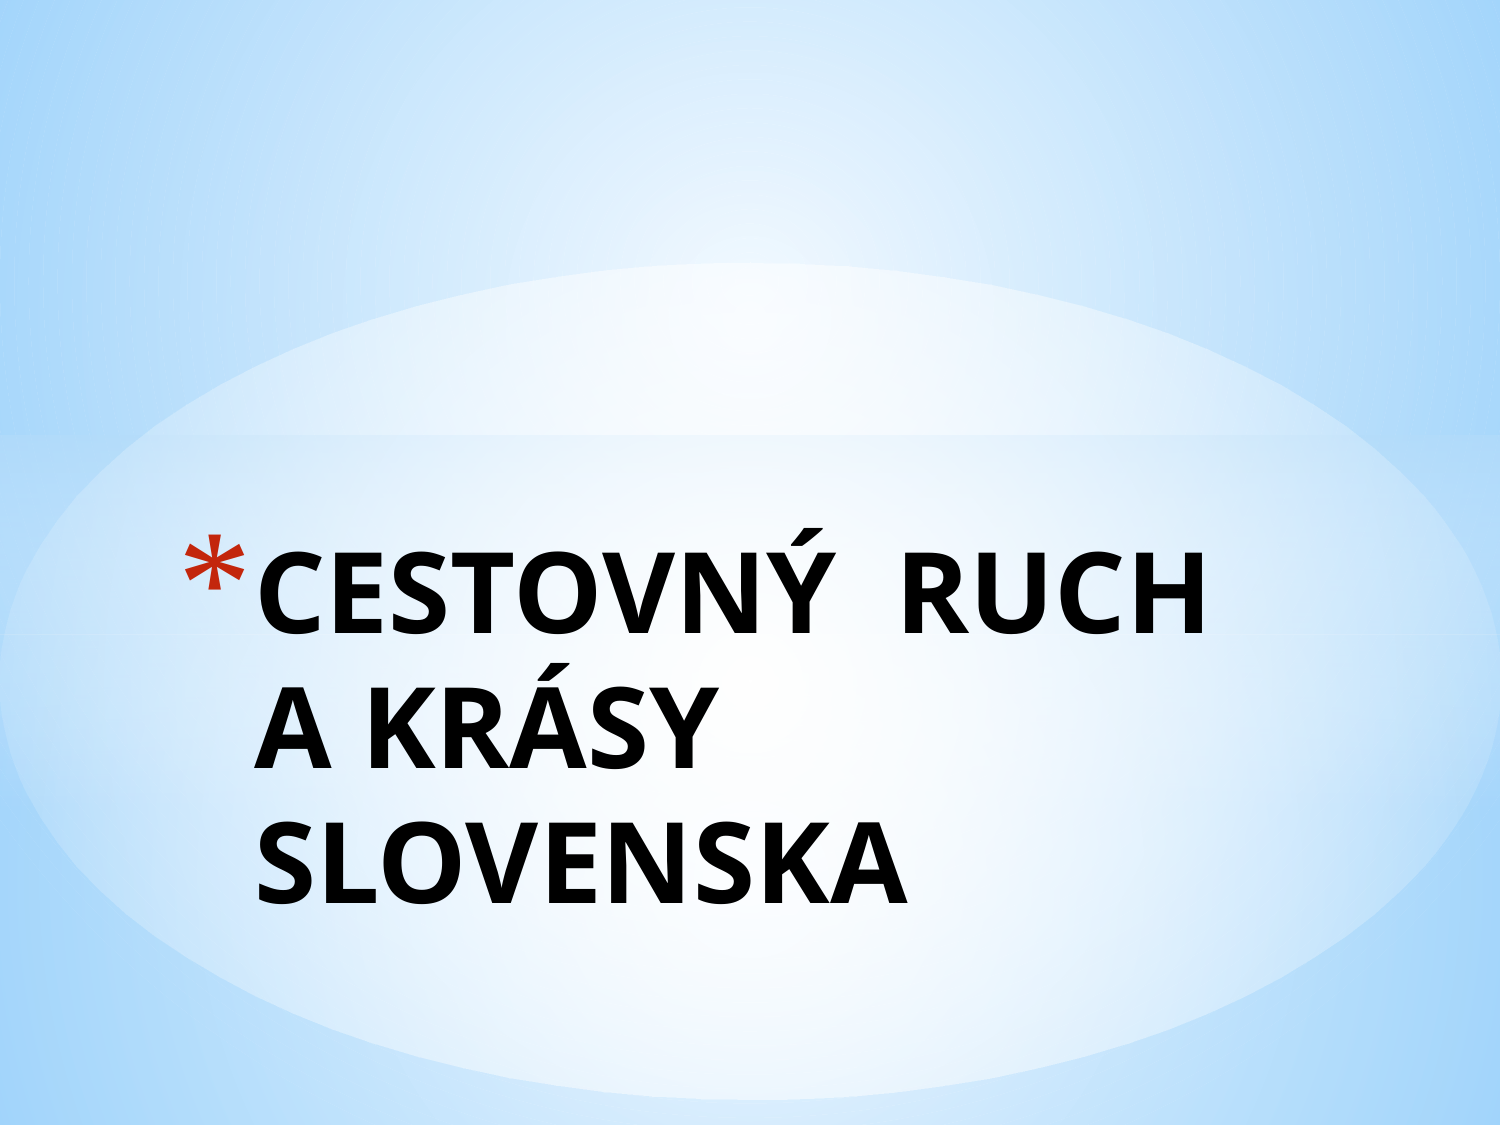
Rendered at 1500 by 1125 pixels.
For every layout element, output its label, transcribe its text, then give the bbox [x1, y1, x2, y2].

title CESTOVNÝ RUCH A KRÁSY SLOVENSKA [134, 513, 1365, 808]
